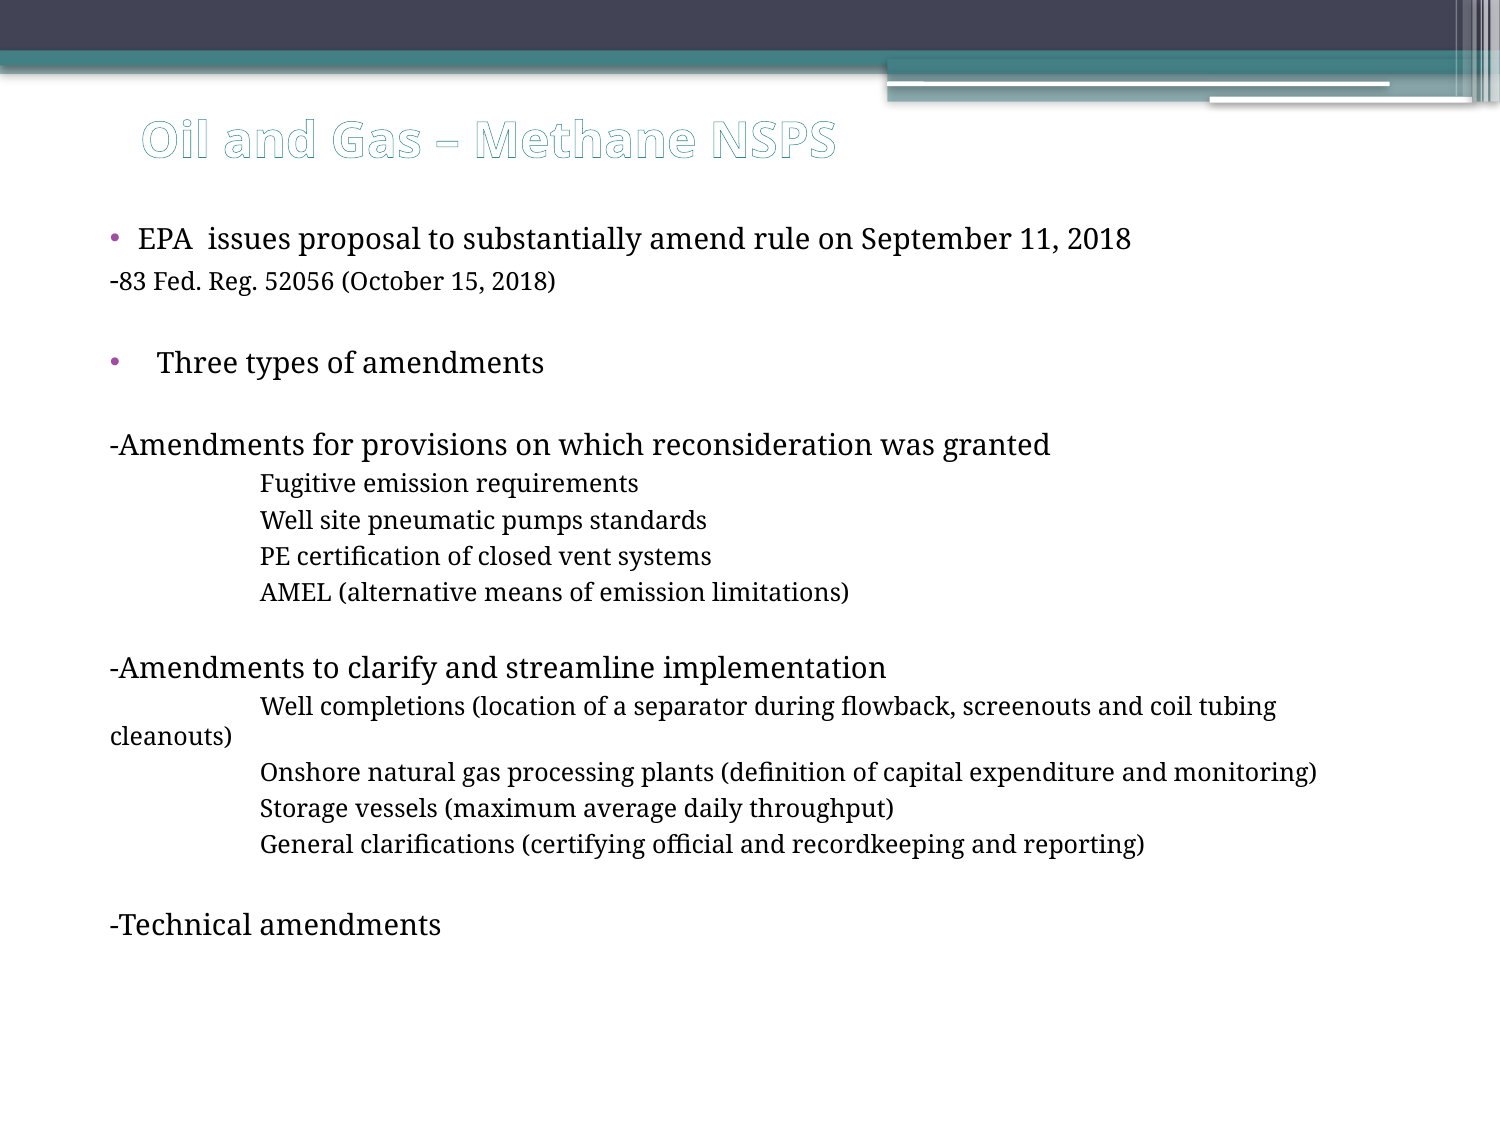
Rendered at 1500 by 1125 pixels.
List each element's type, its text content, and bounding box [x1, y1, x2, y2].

title Oil and Gas – Methane NSPS [125, 99, 1450, 175]
list EPA issues proposal to substantially amend rule on September 11, 2018 -83 Fed. Reg. 52056 (October 15, 2018) Three types of amendments -Amendments for provisions on which reconsideration was granted Fugitive emission requirements Well site pneumatic pumps standards PE certification of closed vent systems AMEL (alternative means of emission limitations) -Amendments to clarify and streamline implementation Well completions (location of a separator during flowback, screenouts and coil tubing cleanouts) Onshore natural gas processing plants (definition of capital expenditure and monitoring) Storage vessels (maximum average daily throughput) General clarifications (certifying official and recordkeeping and reporting) -Technical amendments [87, 212, 1400, 1063]
